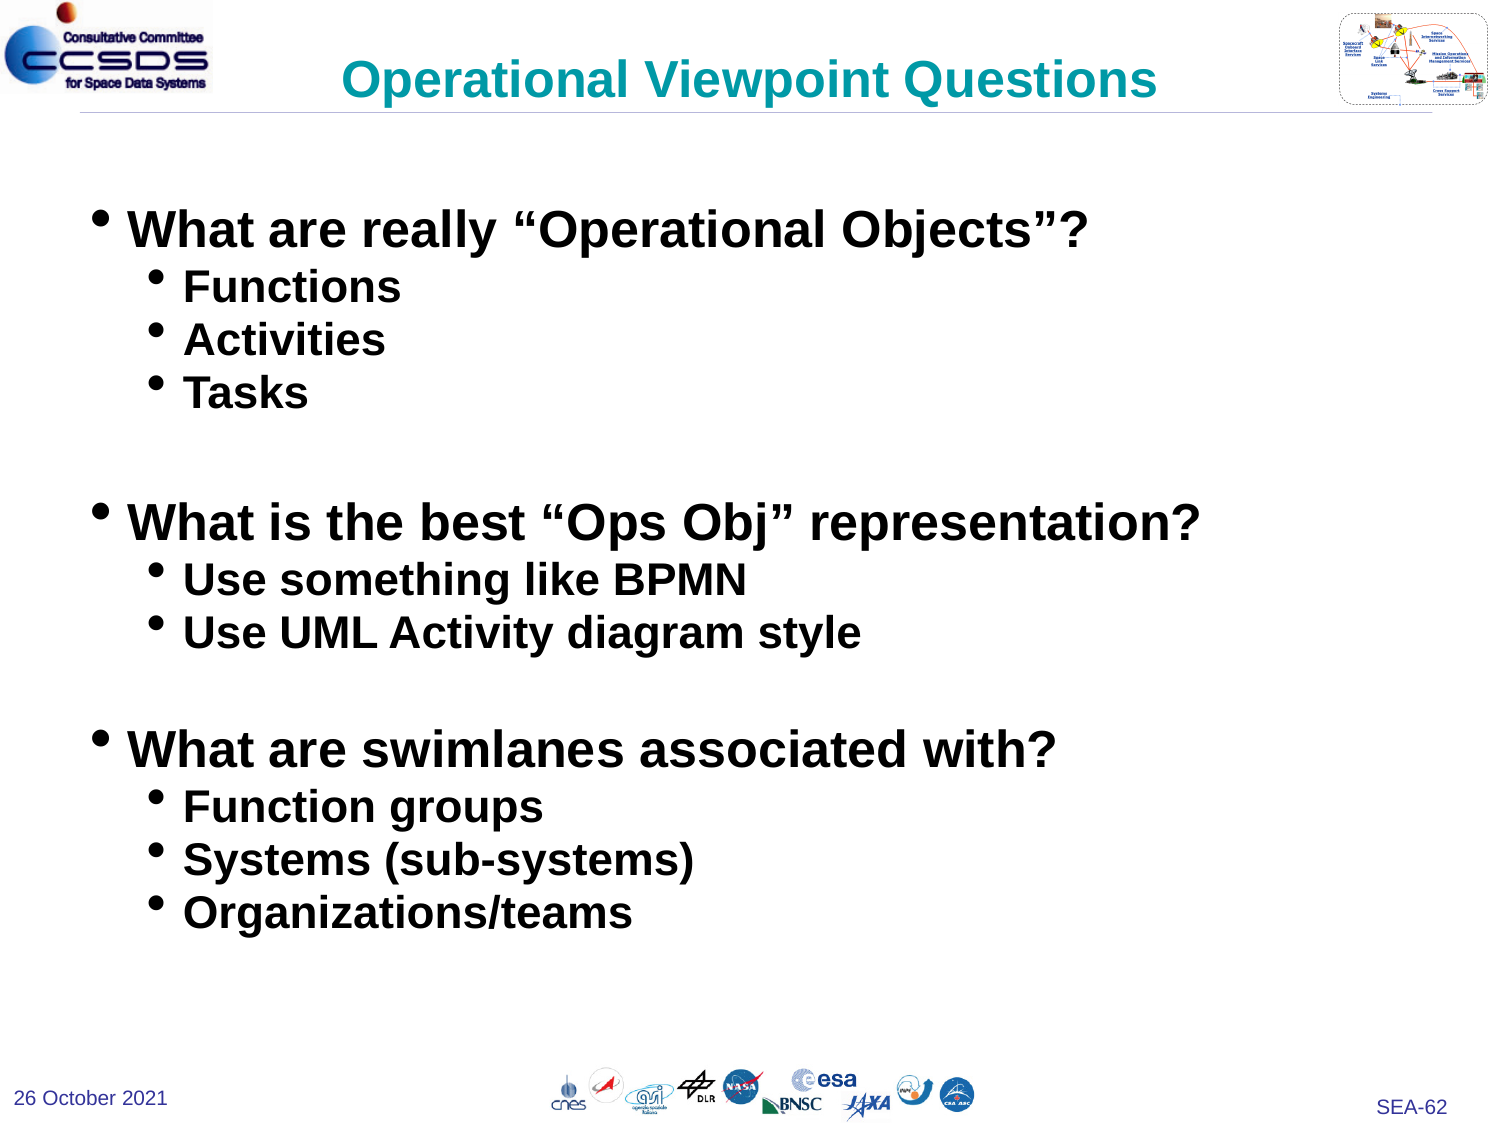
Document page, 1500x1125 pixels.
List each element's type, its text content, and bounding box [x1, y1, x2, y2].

list What are really “Operational Objects”? Functions Activities Tasks What is the best “Ops Obj” representation? Use something like BPMN Use UML Activity diagram style What are swimlanes associated with? Function groups Systems (sub-systems) Organizations/teams [75, 200, 1425, 943]
picture [549, 1064, 975, 1125]
title Operational Viewpoint Questions [75, 45, 1425, 200]
picture [1338, 12, 1488, 106]
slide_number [0, 1074, 285, 1120]
picture [0, 0, 213, 94]
